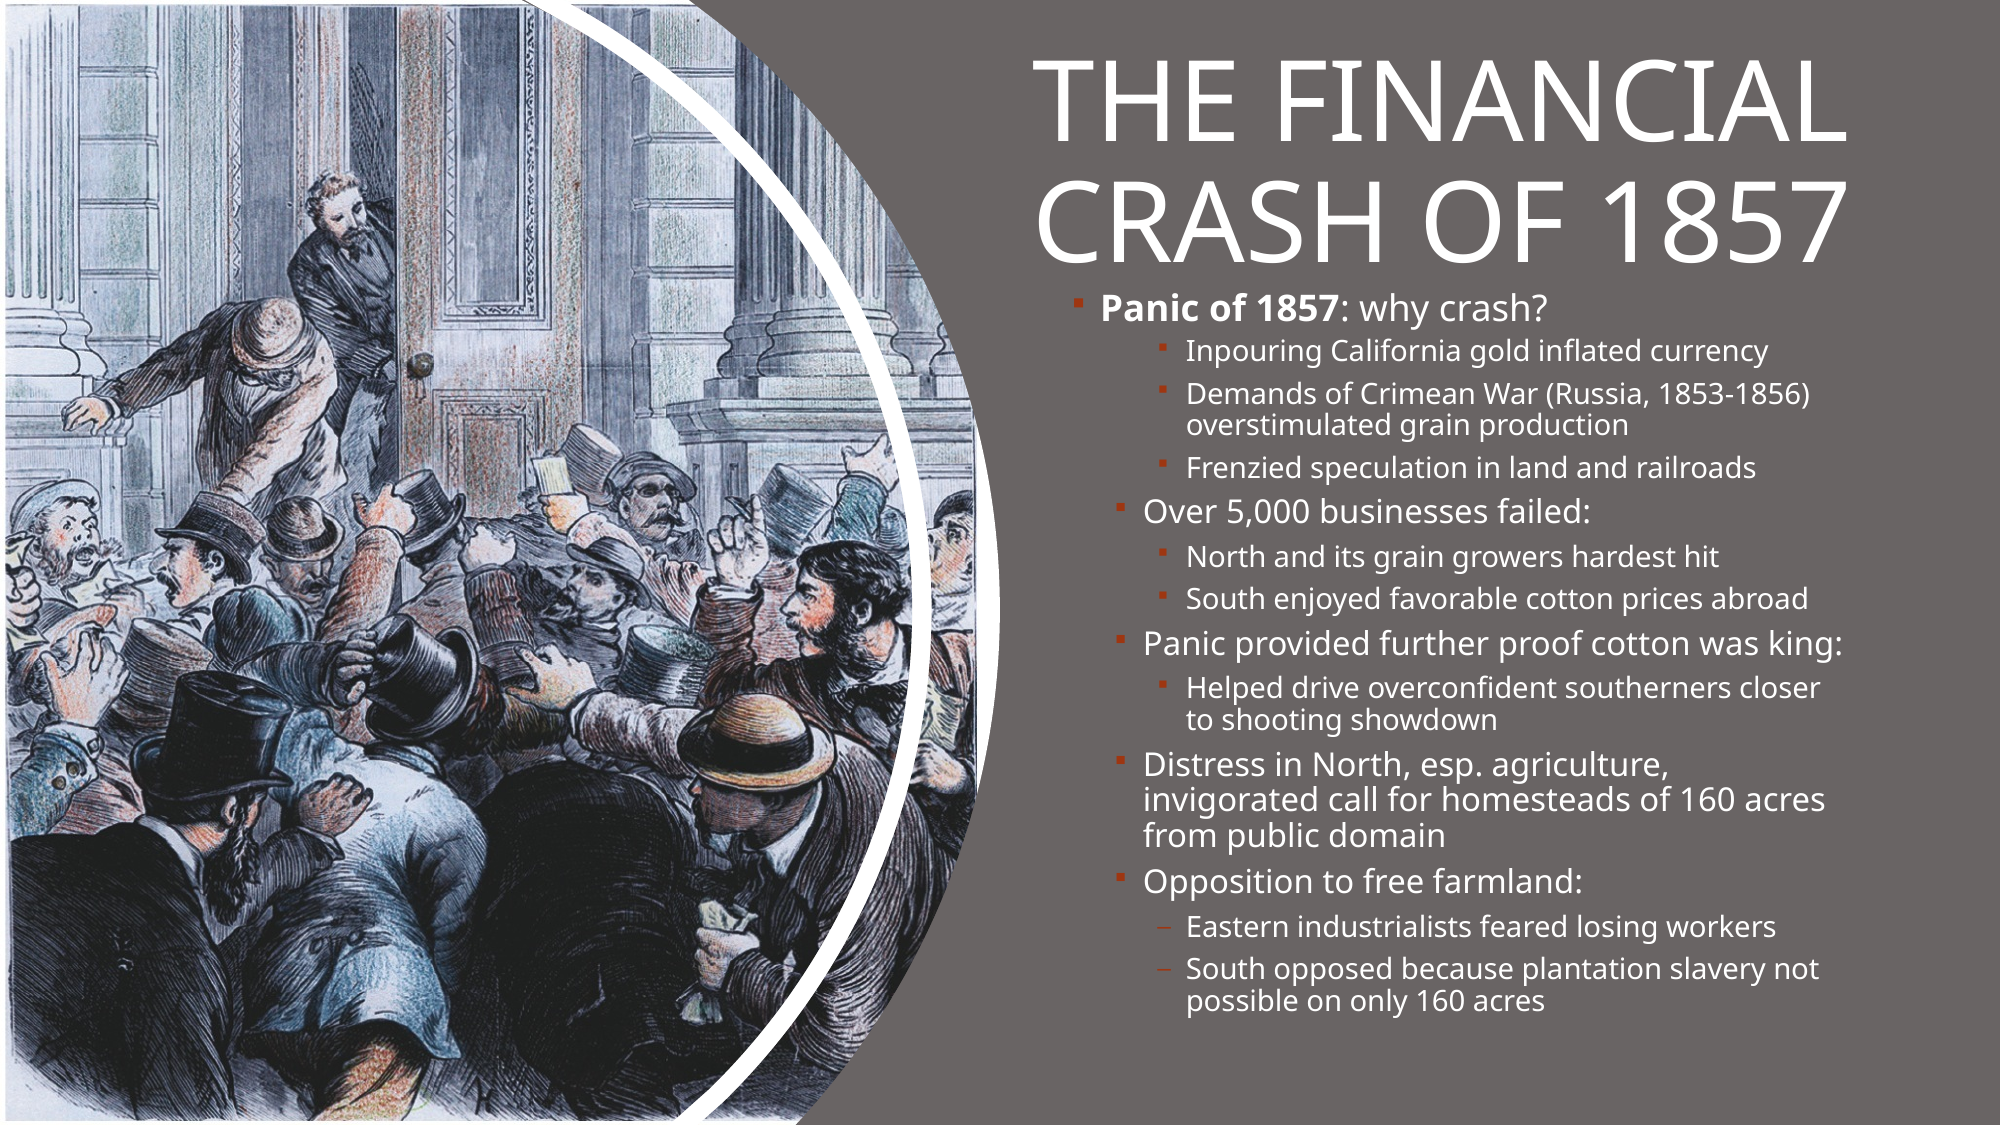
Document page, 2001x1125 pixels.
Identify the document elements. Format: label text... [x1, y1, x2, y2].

text_box [1001, 0, 2000, 1125]
title The Financial Crash of 1857 [1017, 0, 1944, 332]
list Panic of 1857: why crash? Inpouring California gold inflated currency Demands of Crimean War (Russia, 1853-1856) overstimulated grain production Frenzied speculation in land and railroads Over 5,000 businesses failed: North and its grain growers hardest hit South enjoyed favorable cotton prices abroad Panic provided further proof cotton was king: Helped drive overconfident southerners closer to shooting showdown Distress in North, esp. agriculture, invigorated call for homesteads of 160 acres from public domain Opposition to free farmland: Eastern industrialists feared losing workers South opposed because plantation slavery not possible on only 160 acres [1056, 281, 1864, 1061]
picture [0, 0, 1000, 1125]
